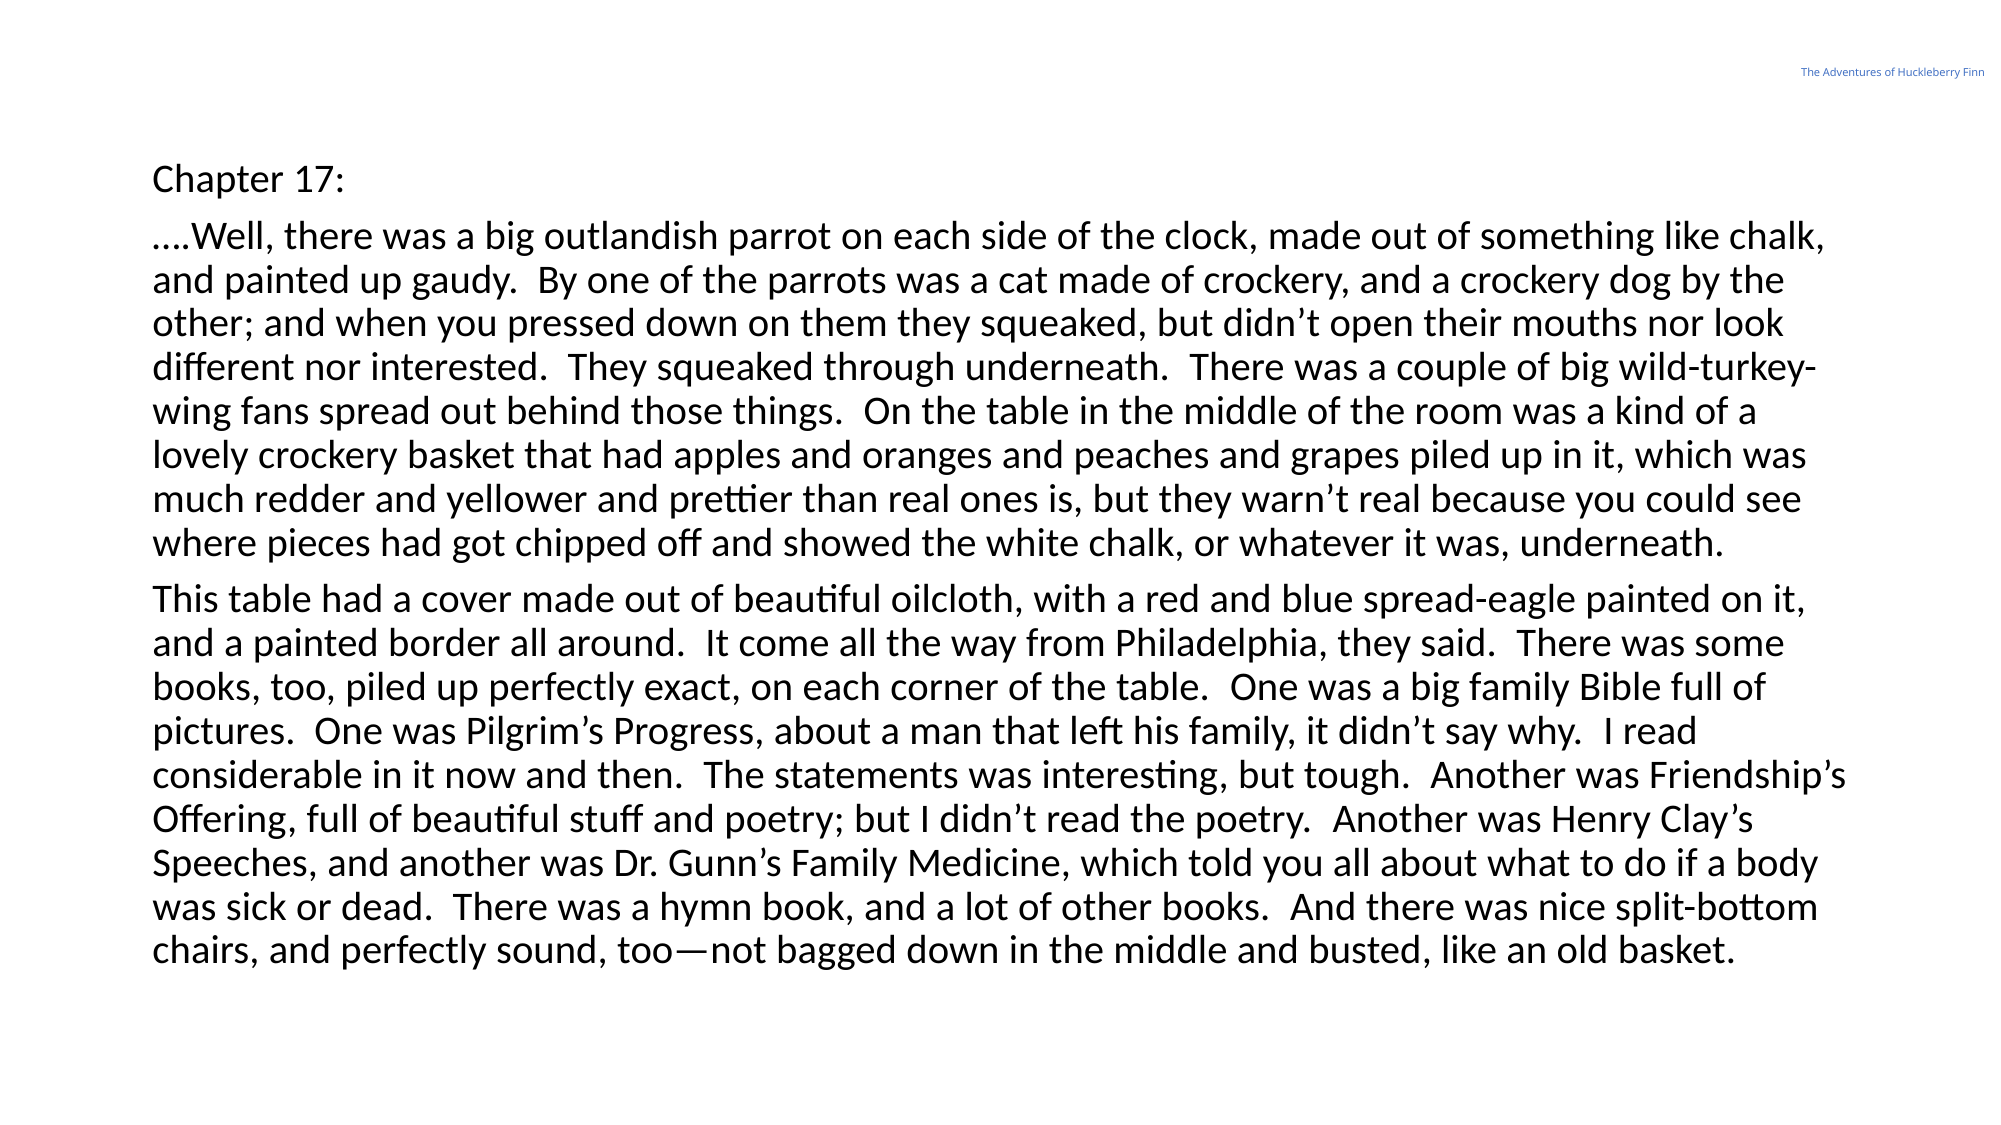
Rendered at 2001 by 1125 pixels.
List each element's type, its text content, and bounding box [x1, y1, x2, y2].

list Chapter 17: ….Well, there was a big outlandish parrot on each side of the clock, made out of something like chalk, and painted up gaudy. By one of the parrots was a cat made of crockery, and a crockery dog by the other; and when you pressed down on them they squeaked, but didn’t open their mouths nor look different nor interested. They squeaked through underneath. There was a couple of big wild-turkey-wing fans spread out behind those things. On the table in the middle of the room was a kind of a lovely crockery basket that had apples and oranges and peaches and grapes piled up in it, which was much redder and yellower and prettier than real ones is, but they warn’t real because you could see where pieces had got chipped off and showed the white chalk, or whatever it was, underneath. This table had a cover made out of beautiful oilcloth, with a red and blue spread-eagle painted on it, and a painted border all around. It come all the way from Philadelphia, they said. There was some books, too, piled up perfectly exact, on each corner of the table. One was a big family Bible full of pictures. One was Pilgrim’s Progress, about a man that left his family, it didn’t say why. I read considerable in it now and then. The statements was interesting, but tough. Another was Friendship’s Offering, full of beautiful stuff and poetry; but I didn’t read the poetry. Another was Henry Clay’s Speeches, and another was Dr. Gunn’s Family Medicine, which told you all about what to do if a body was sick or dead. There was a hymn book, and a lot of other books. And there was nice split-bottom chairs, and perfectly sound, too—not bagged down in the middle and busted, like an old basket. [137, 149, 1863, 1014]
title The Adventures of Huckleberry Finn [137, 59, 2000, 100]
